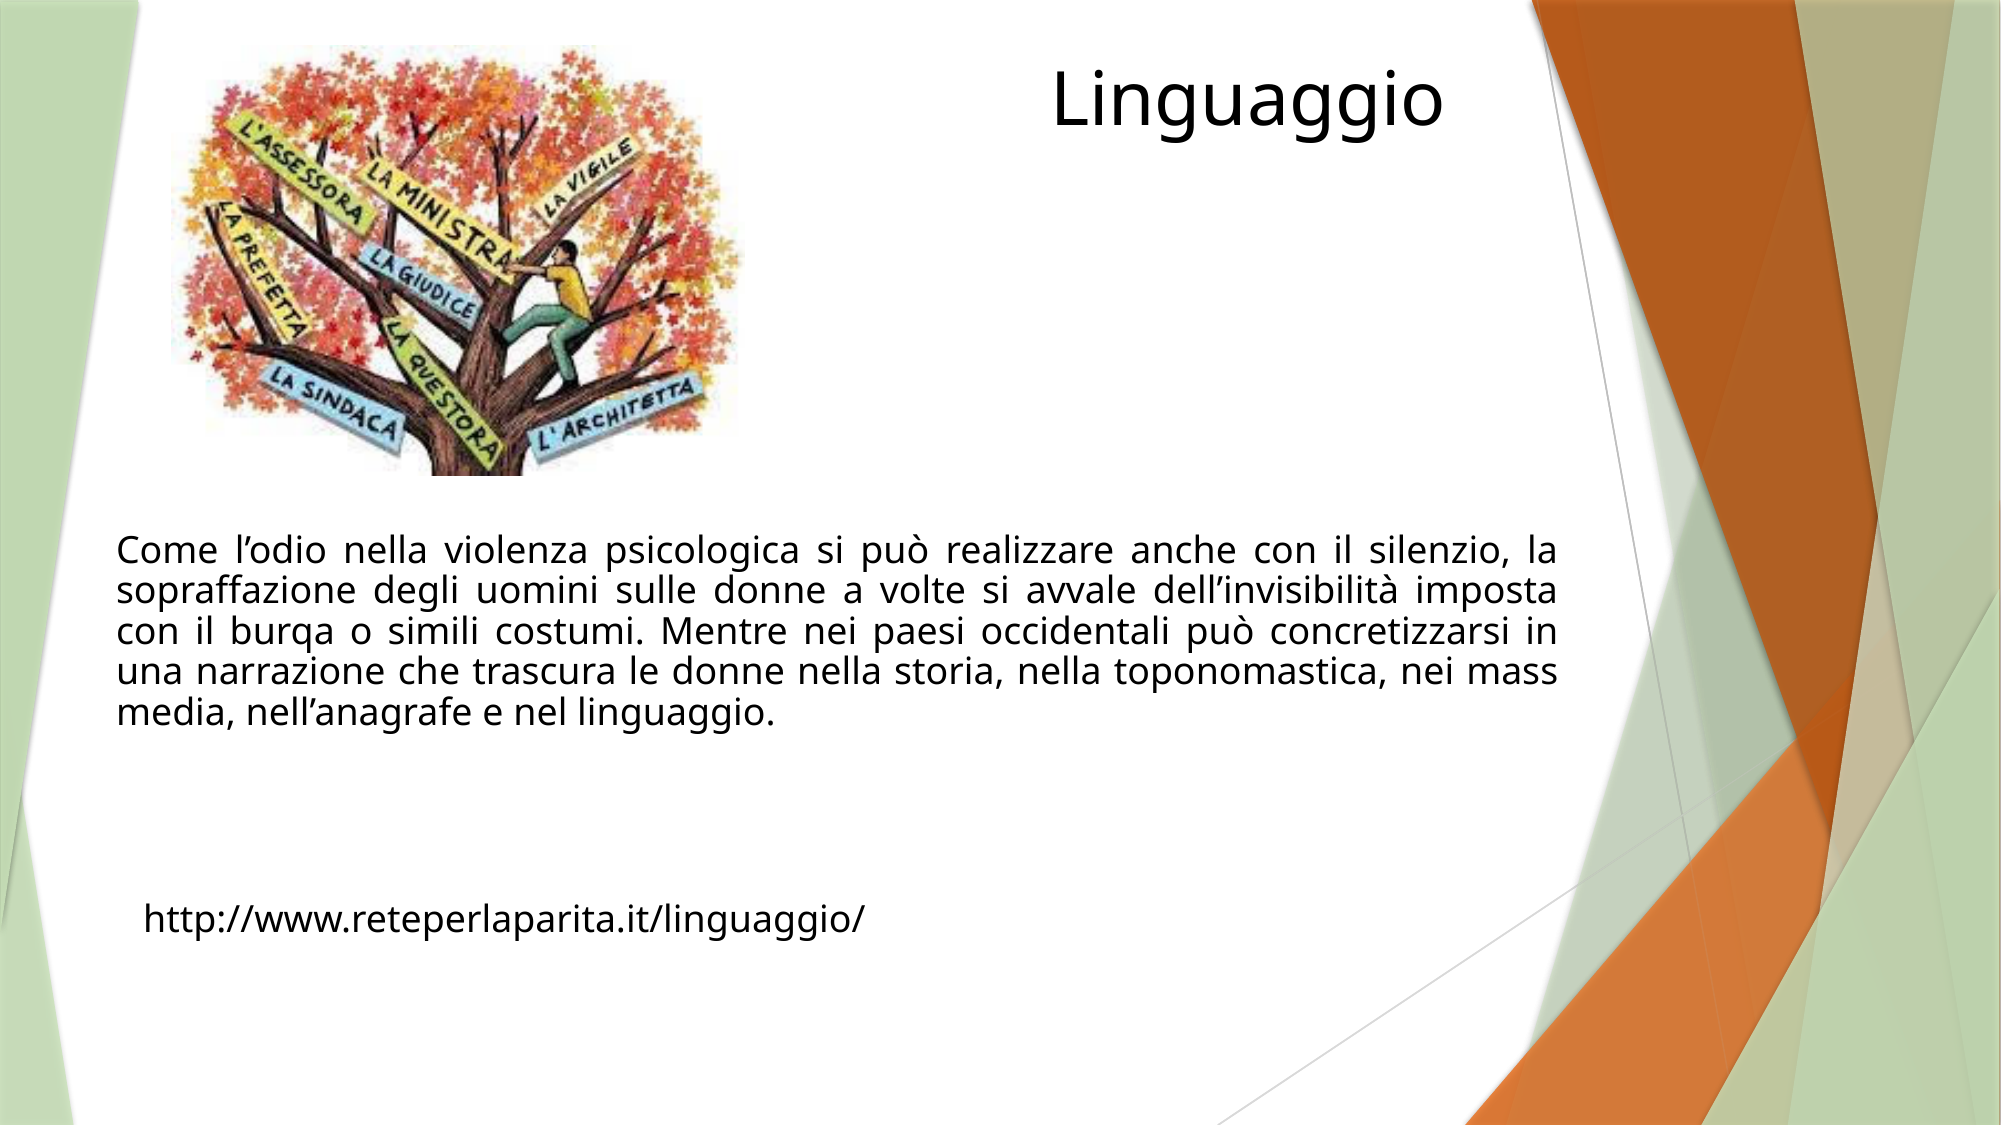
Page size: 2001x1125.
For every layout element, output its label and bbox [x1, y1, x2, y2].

picture [170, 44, 746, 477]
text_box [0, 0, 2000, 1125]
